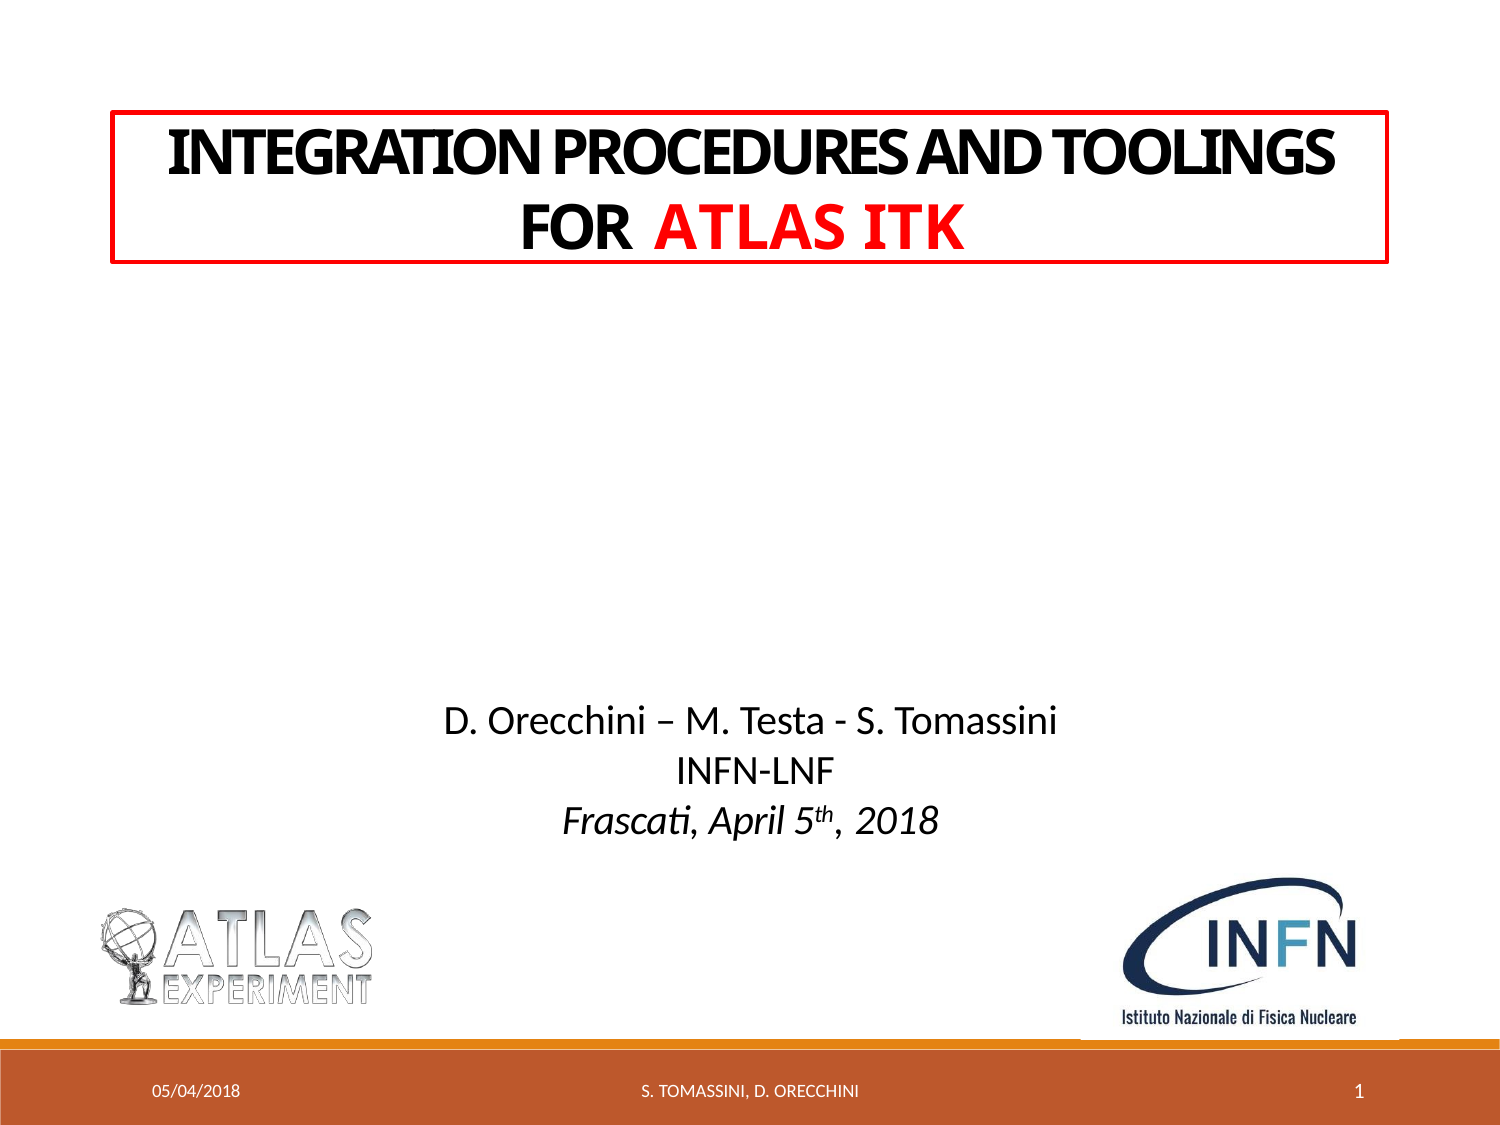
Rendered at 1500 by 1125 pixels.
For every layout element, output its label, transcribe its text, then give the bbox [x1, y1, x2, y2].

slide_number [135, 1059, 440, 1120]
footer S. Tomassini, D. Orecchini [453, 1059, 1047, 1120]
text_box INTEGRATION PROCEDURES AND TOOLINGS FOR ATLAS ITK [112, 112, 1388, 263]
text_box [1080, 862, 1400, 1040]
text_box [88, 907, 384, 1006]
slide_number 1 [1218, 1059, 1380, 1120]
text_box D. Orecchini – M. Testa - S. Tomassini INFN-LNF Frascati, April 5th, 2018 [0, 692, 1500, 844]
